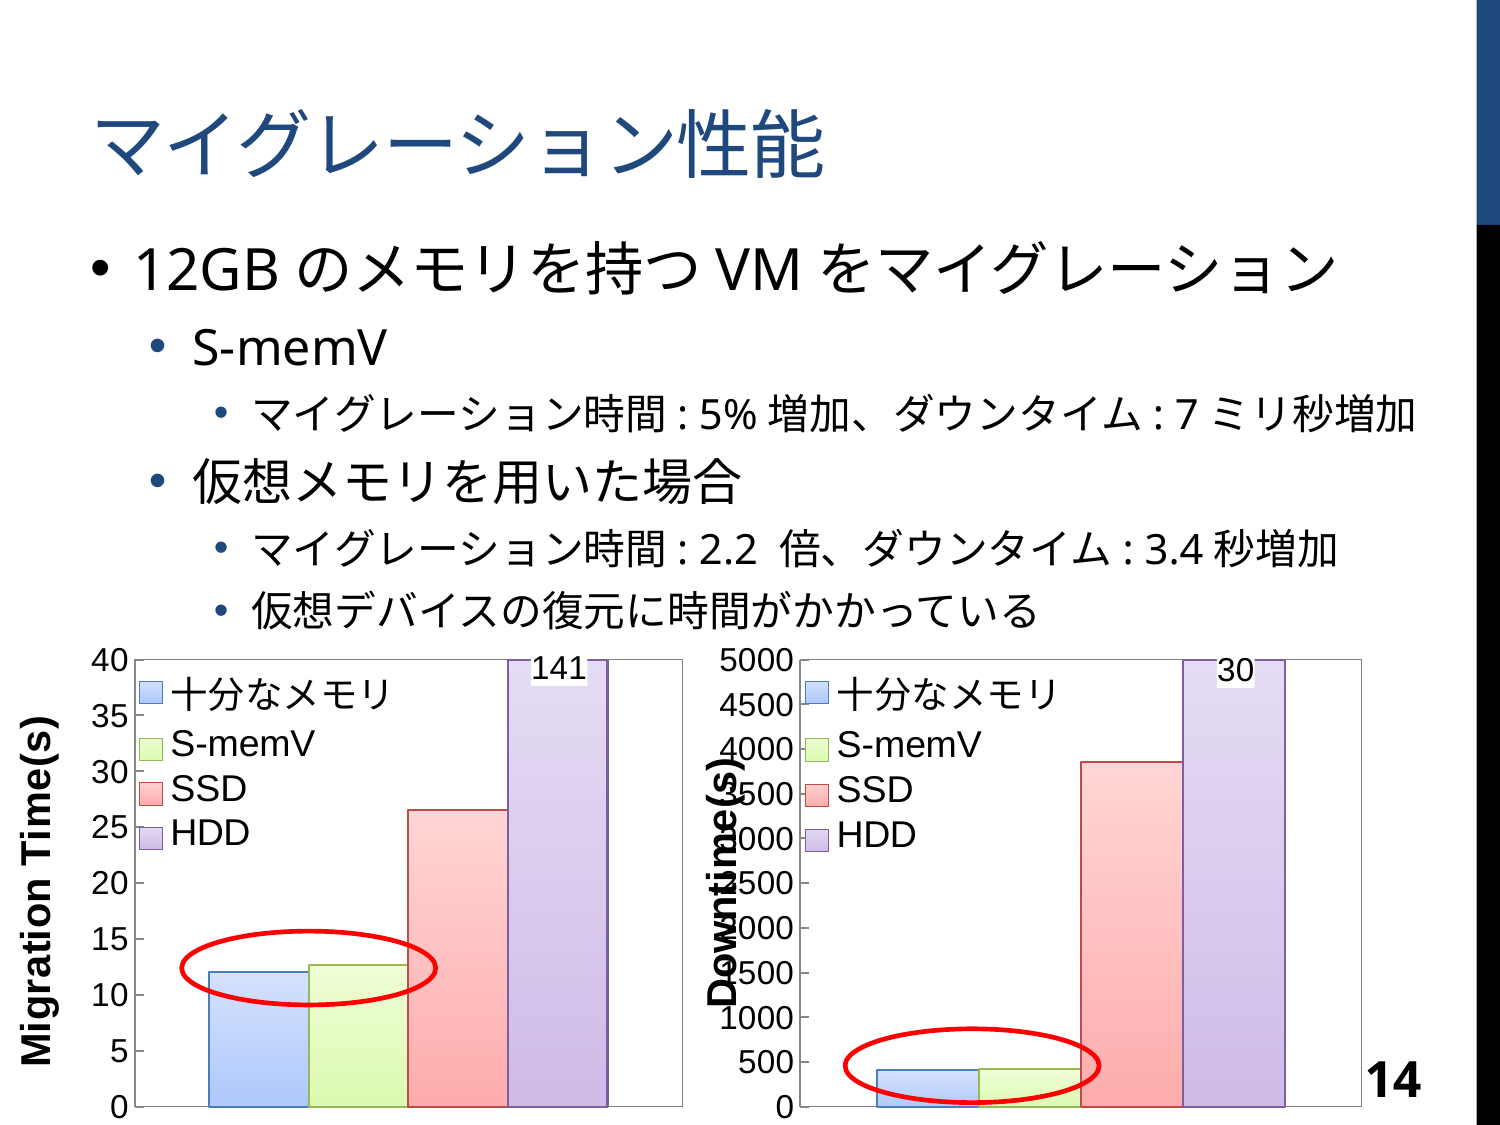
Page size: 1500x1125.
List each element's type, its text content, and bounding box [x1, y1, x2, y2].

slide_number 14 [1376, 1051, 1500, 1112]
chart [0, 641, 1367, 1125]
title マイグレーション性能 [75, 53, 1412, 195]
list 12GBのメモリを持つVMをマイグレーション S-memV マイグレーション時間: 5%増加、ダウンタイム: 7ミリ秒増加 仮想メモリを用いた場合 マイグレーション時間: 2.2 倍、ダウンタイム: 3.4秒増加 仮想デバイスの復元に時間がかかっている [75, 224, 1438, 1005]
